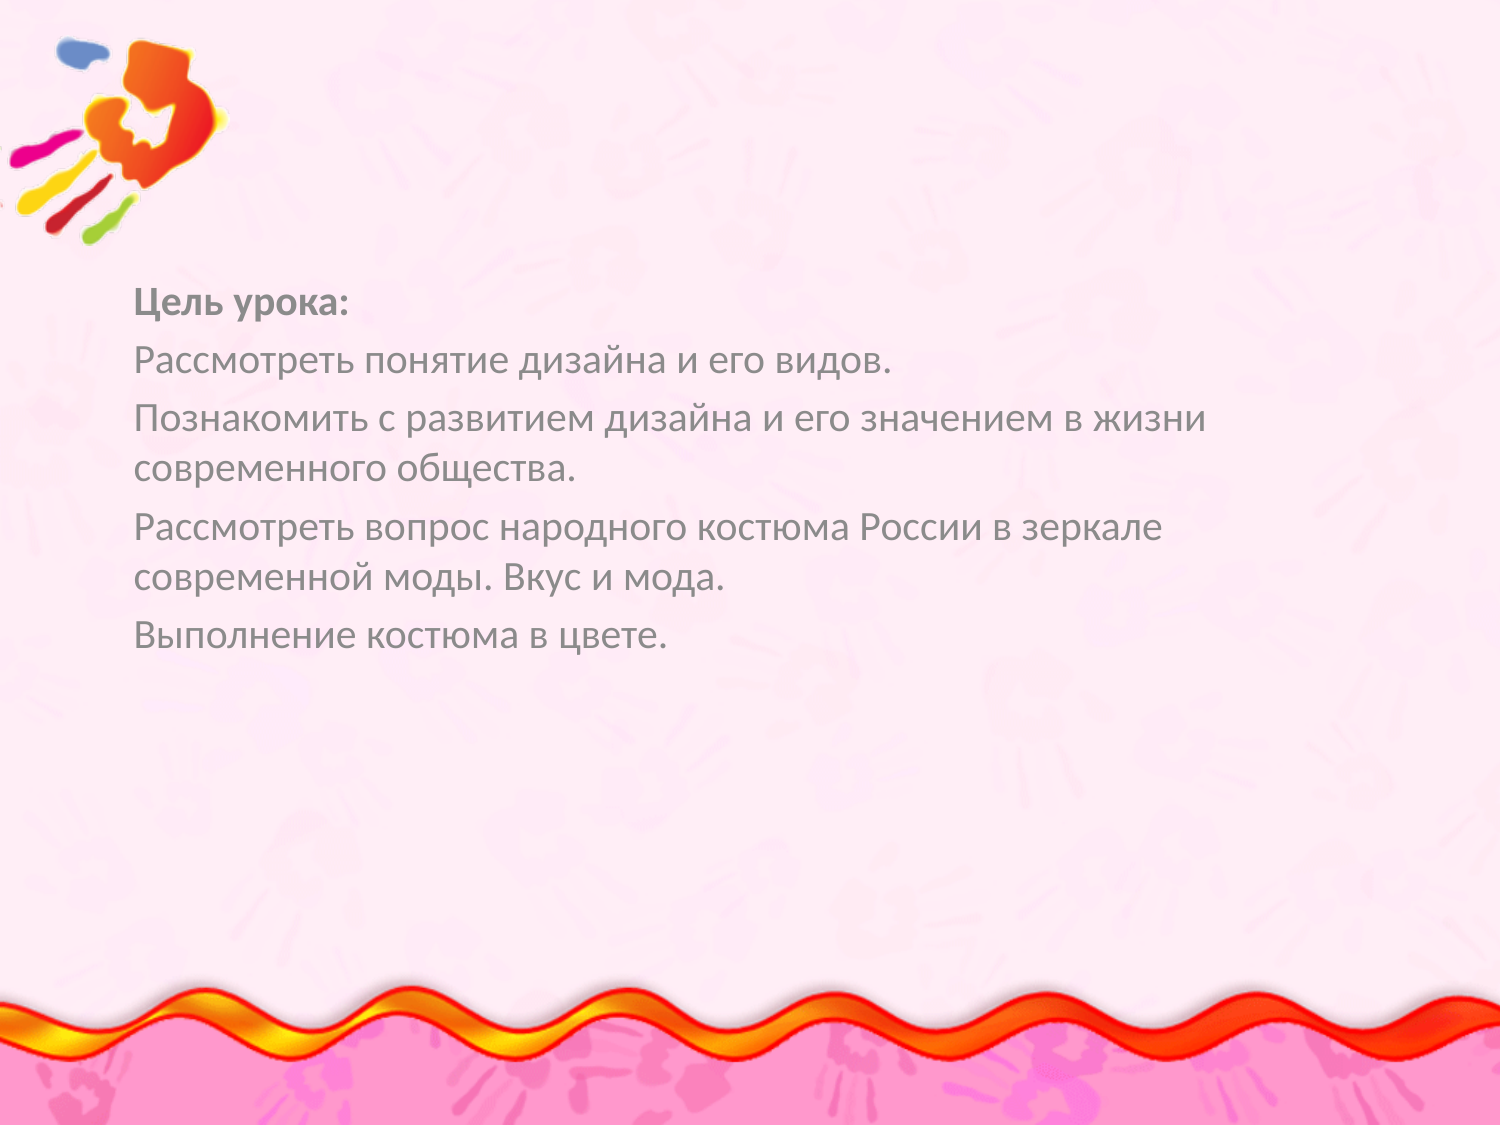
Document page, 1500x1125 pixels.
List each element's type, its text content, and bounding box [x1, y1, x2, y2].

list Цель урока: Рассмотреть понятие дизайна и его видов. Познакомить с развитием дизайна и его значением в жизни современного общества. Рассмотреть вопрос народного костюма России в зеркале современной моды. Вкус и мода. Выполнение костюма в цвете. [118, 476, 1394, 724]
picture [0, 0, 1500, 1125]
